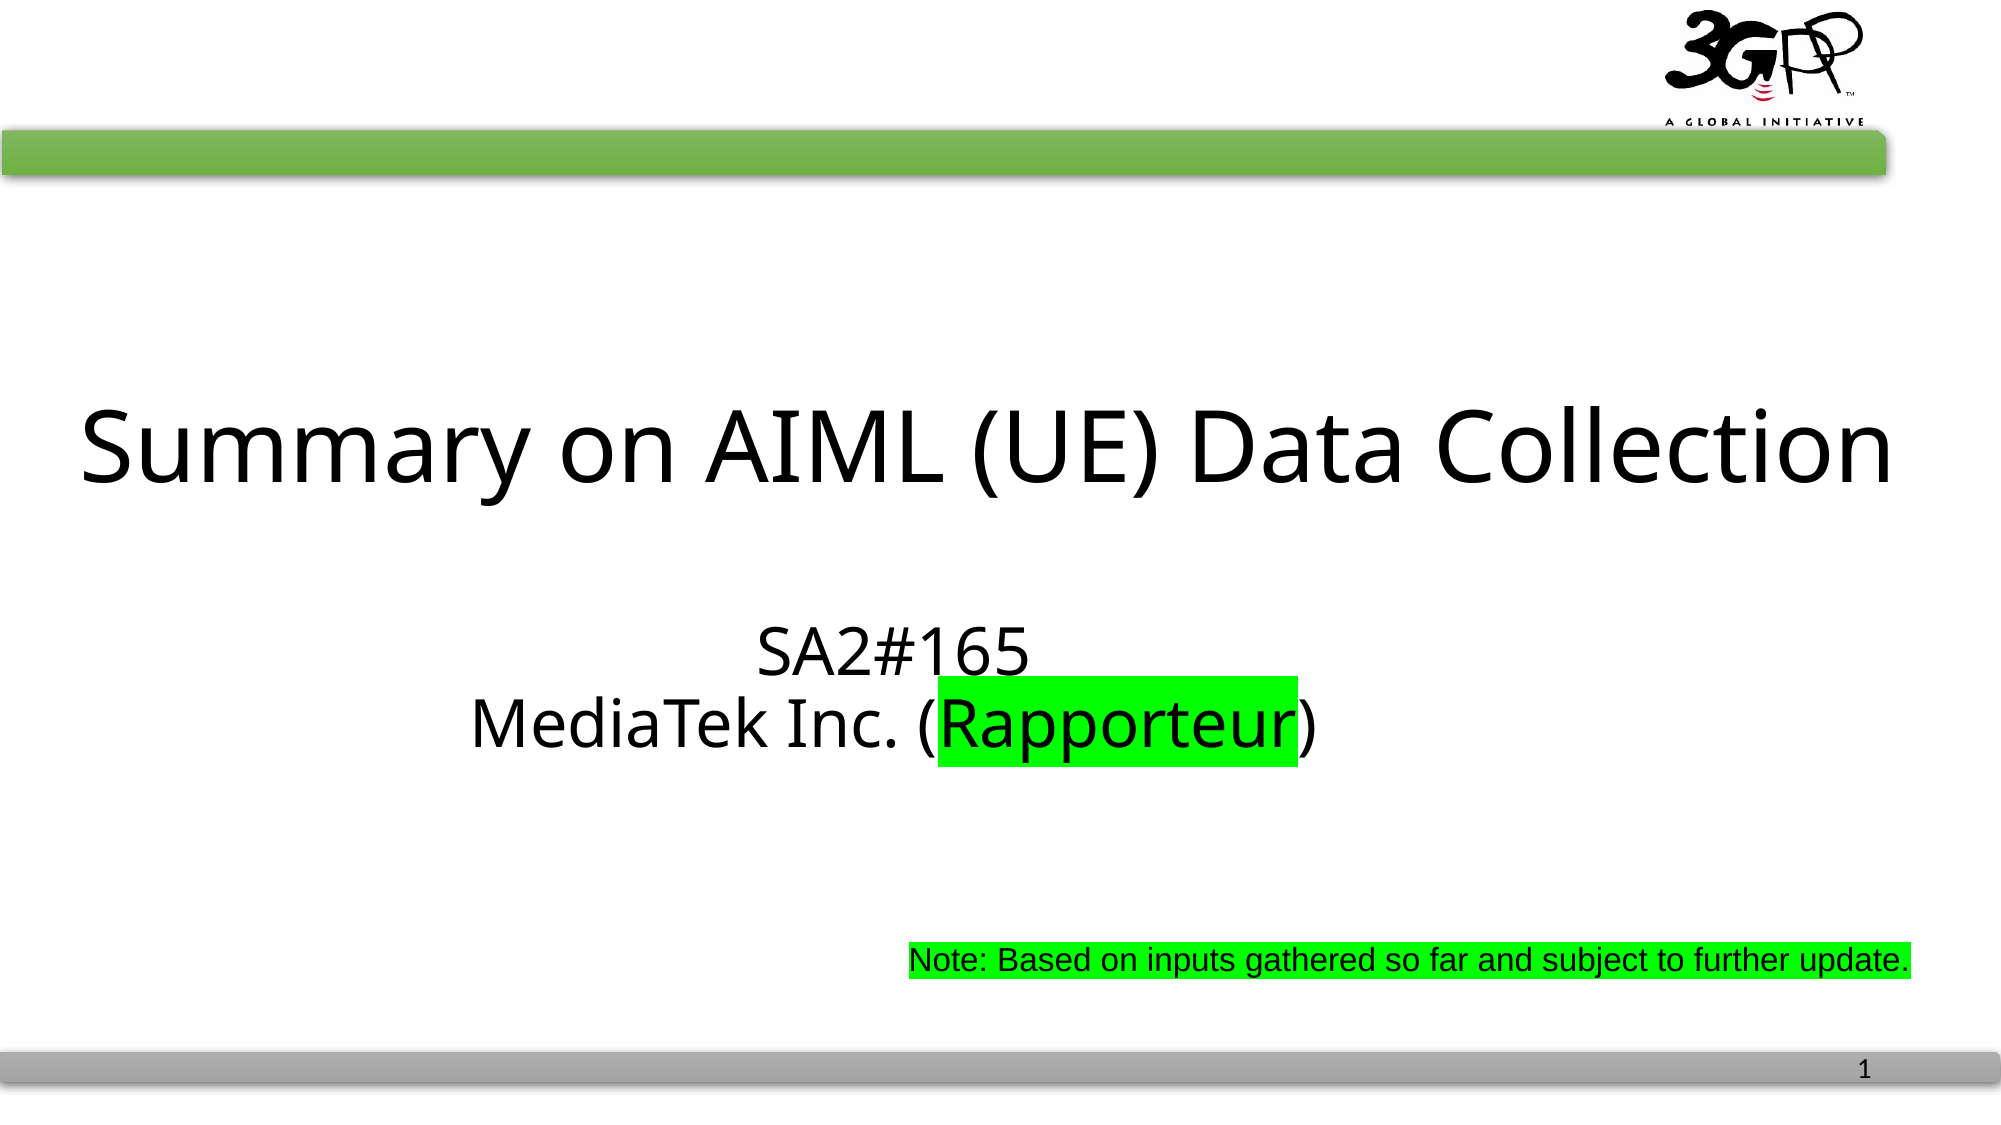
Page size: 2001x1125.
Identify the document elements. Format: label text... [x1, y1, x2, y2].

text_box Note: Based on inputs gathered so far and subject to further update. [893, 931, 1963, 986]
picture [1665, 10, 1863, 126]
text_box SA2#165 MediaTek Inc. (Rapporteur) [156, 590, 1632, 770]
title Summary on AIML (UE) Data Collection [0, 356, 2000, 510]
